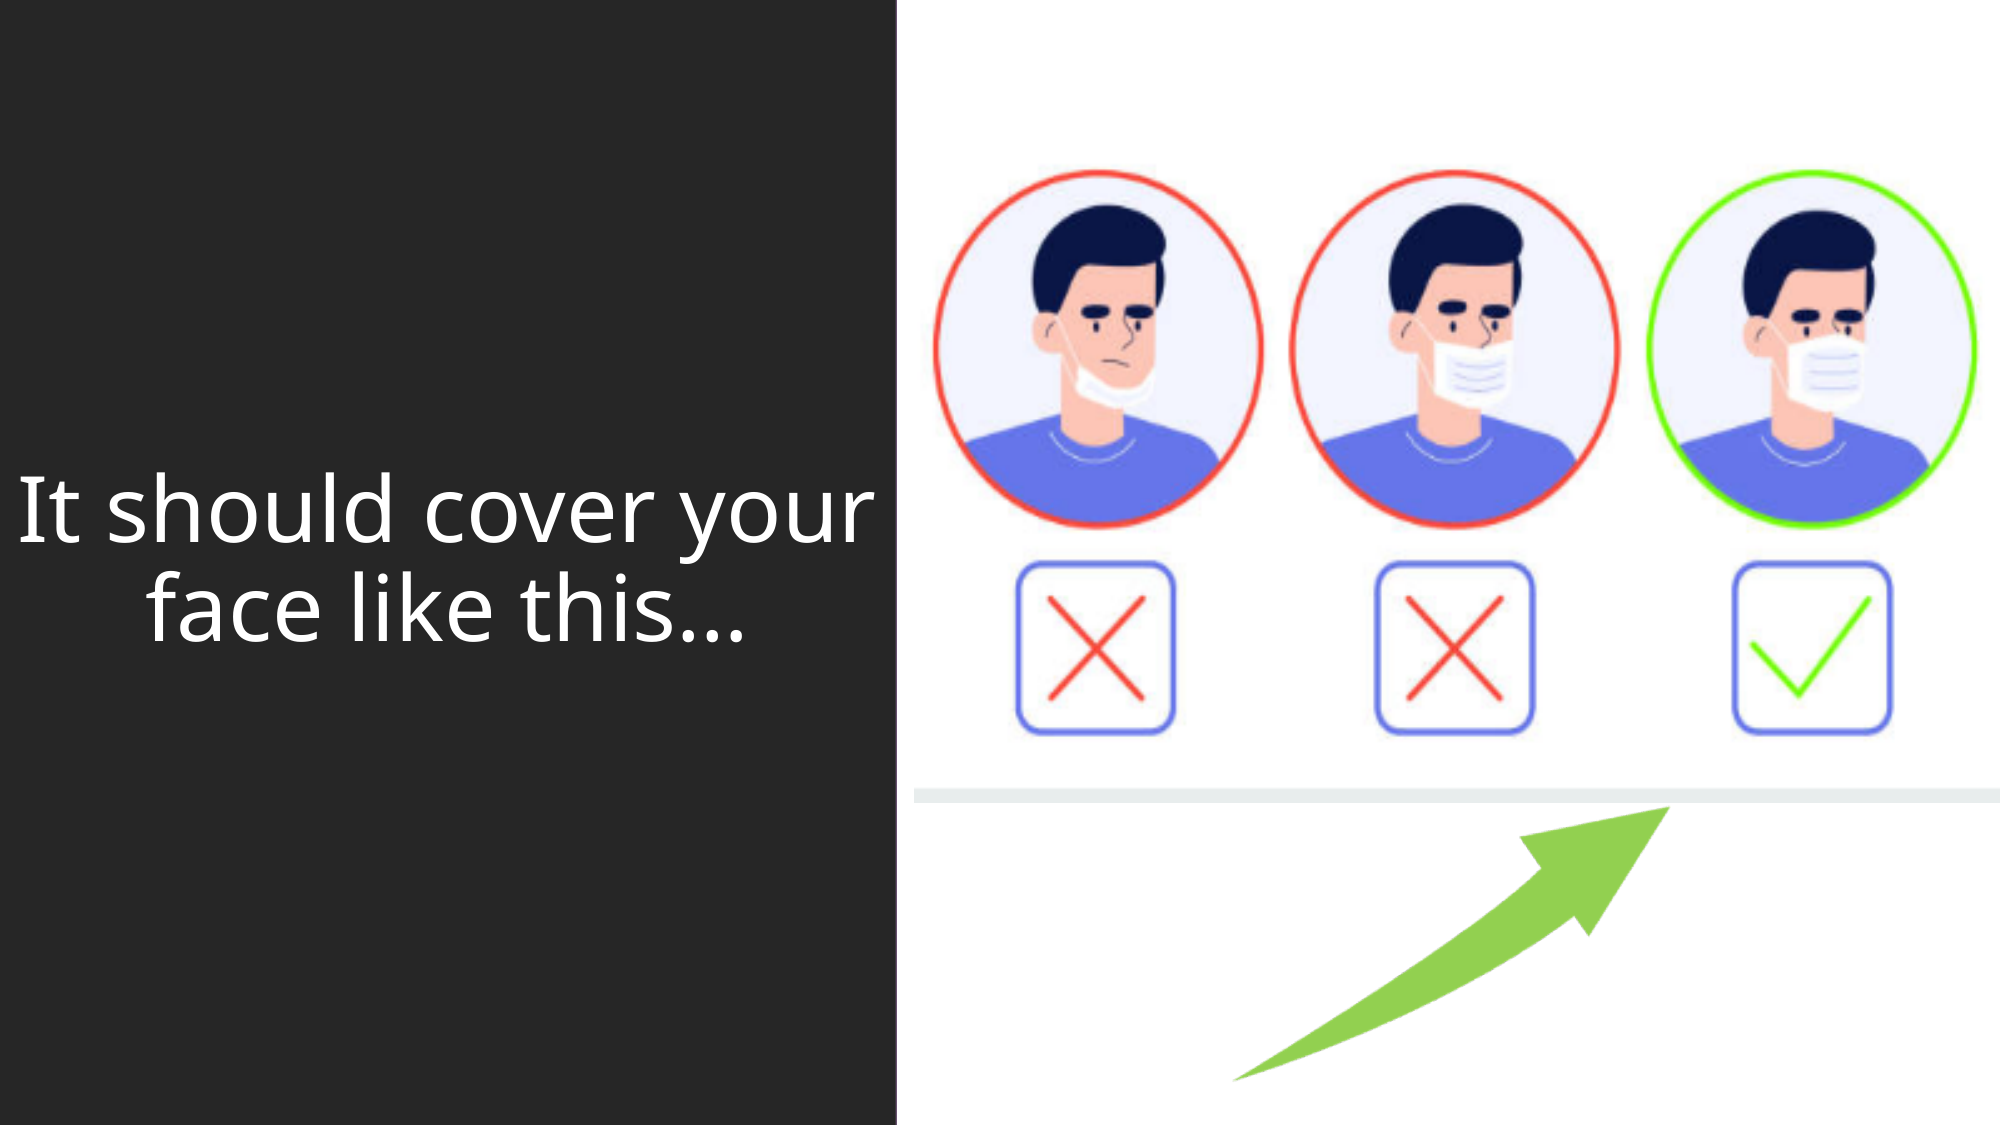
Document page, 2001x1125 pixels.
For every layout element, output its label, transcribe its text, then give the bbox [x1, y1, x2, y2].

picture [914, 112, 2000, 1125]
title It should cover your face like this… [0, 0, 896, 1125]
